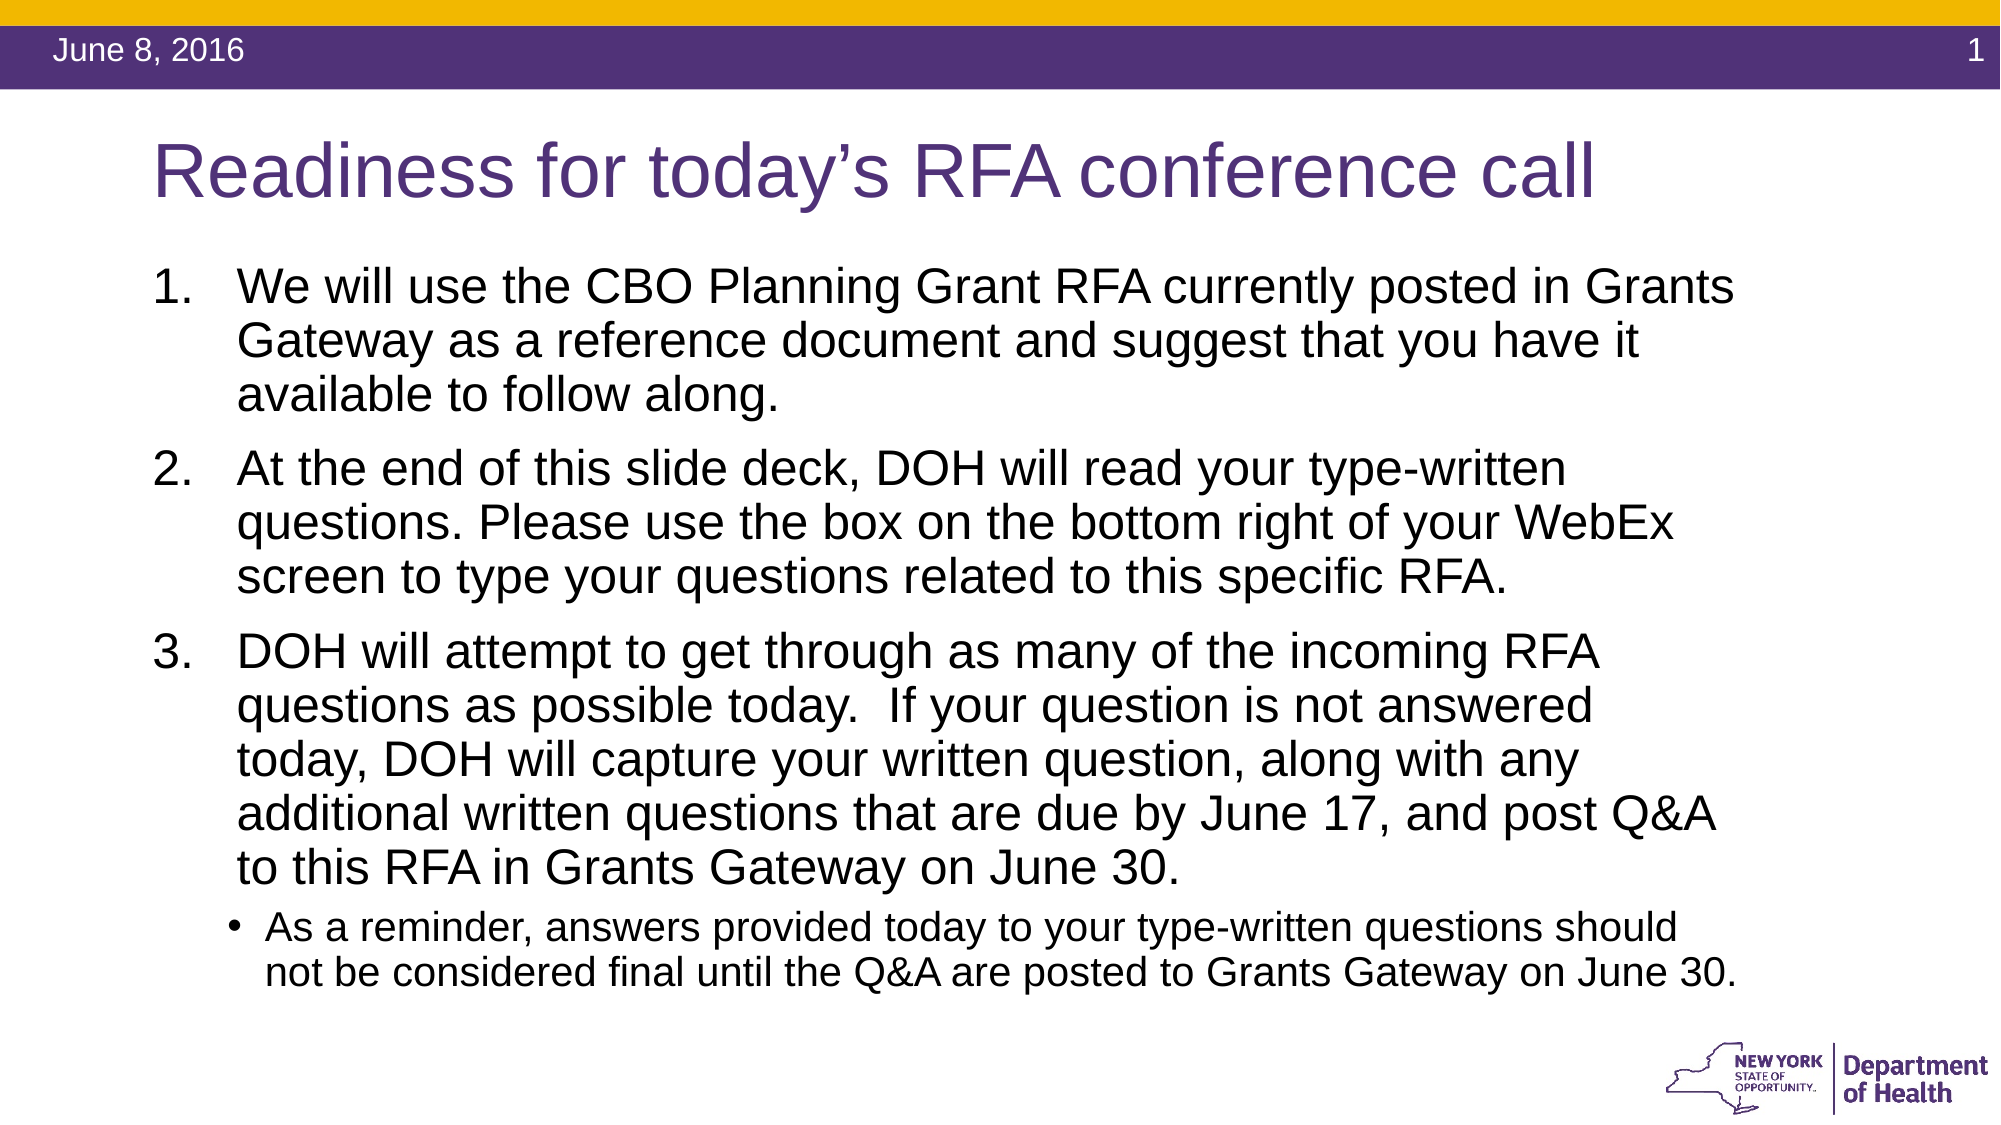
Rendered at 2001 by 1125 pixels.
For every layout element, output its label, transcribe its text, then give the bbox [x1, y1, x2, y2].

picture [1666, 1042, 1988, 1115]
list 1 [1488, 25, 2000, 90]
list June 8, 2016 [38, 25, 663, 90]
title Readiness for today’s RFA conference call [137, 126, 1863, 300]
list We will use the CBO Planning Grant RFA currently posted in Grants Gateway as a reference document and suggest that you have it available to follow along. At the end of this slide deck, DOH will read your type-written questions. Please use the box on the bottom right of your WebEx screen to type your questions related to this specific RFA. DOH will attempt to get through as many of the incoming RFA questions as possible today. If your question is not answered today, DOH will capture your written question, along with any additional written questions that are due by June 17, and post Q&A to this RFA in Grants Gateway on June 30. As a reminder, answers provided today to your type-written questions should not be considered final until the Q&A are posted to Grants Gateway on June 30. [137, 252, 1756, 1040]
